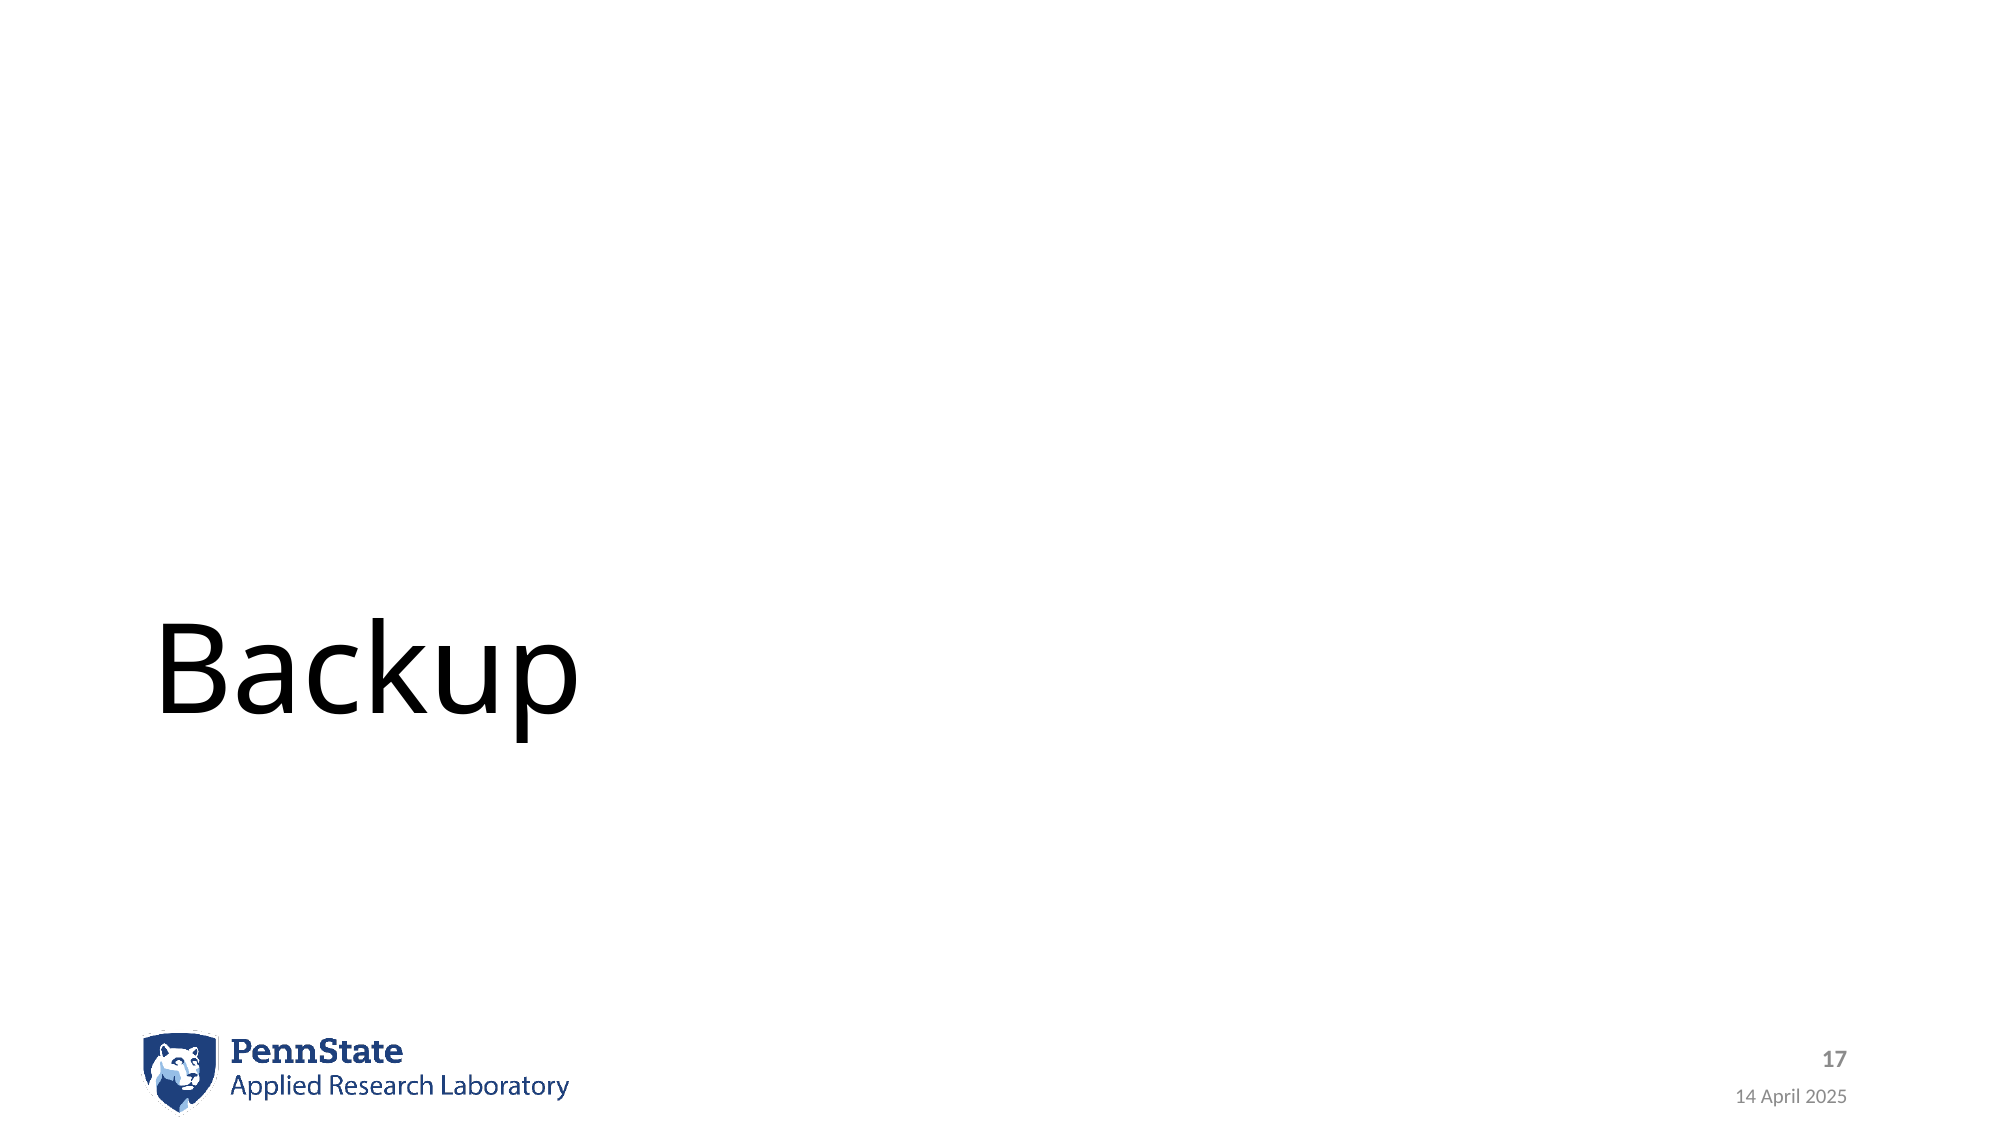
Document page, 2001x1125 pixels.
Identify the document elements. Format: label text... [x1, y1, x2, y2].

picture [137, 1027, 572, 1118]
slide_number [1631, 1078, 1863, 1113]
title Backup [136, 280, 1862, 749]
slide_number 17 [1754, 1037, 1863, 1078]
